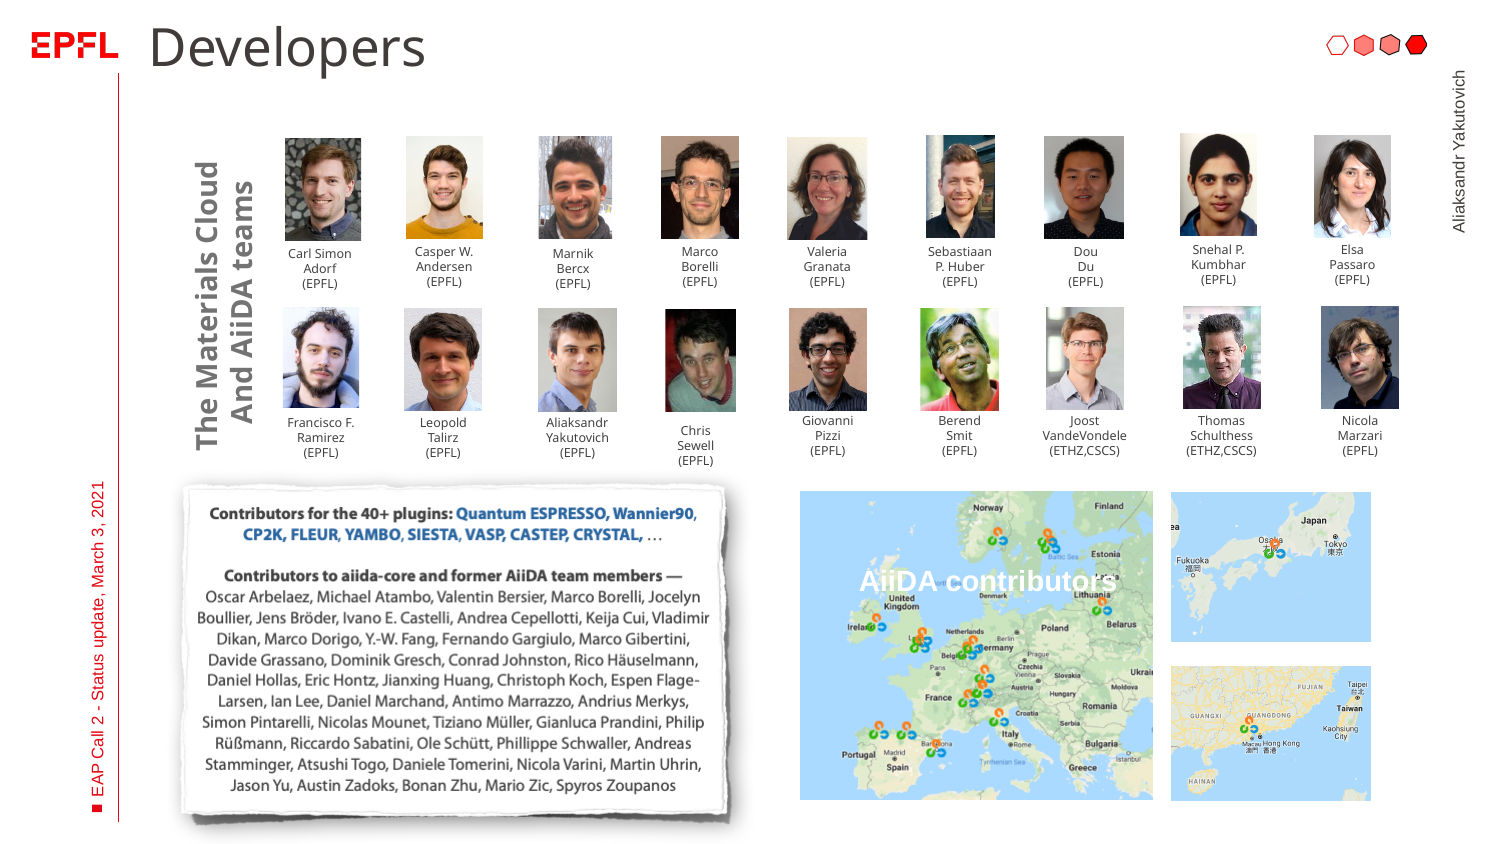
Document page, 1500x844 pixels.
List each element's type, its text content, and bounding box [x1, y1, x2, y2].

picture [664, 308, 737, 412]
text_box Marco Borelli (EPFL) [640, 241, 760, 290]
text_box Marnik Bercx (EPFL) [519, 244, 627, 293]
picture [21, 21, 129, 69]
text_box Giovanni Pizzi (EPFL) [780, 411, 876, 460]
picture [1313, 134, 1391, 238]
text_box Carl Simon Adorf (EPFL) [271, 244, 369, 293]
picture [661, 135, 739, 239]
picture [786, 137, 868, 240]
text_box The Materials Cloud And AiiDA teams [184, 113, 262, 479]
picture [177, 479, 734, 830]
picture [926, 135, 995, 238]
picture [1046, 307, 1124, 410]
text_box Leopold Talirz (EPFL) [390, 413, 497, 462]
text_box Joost VandeVondele (ETHZ,CSCS) [1024, 411, 1145, 460]
picture [282, 307, 360, 408]
text_box Thomas Schulthess (ETHZ,CSCS) [1166, 411, 1277, 460]
picture [284, 138, 362, 241]
picture [1321, 305, 1399, 409]
picture [789, 307, 867, 411]
text_box Aliaksandr Yakutovich (EPFL) [517, 413, 638, 462]
picture [404, 308, 482, 411]
picture [1171, 666, 1371, 801]
picture [1179, 133, 1258, 237]
text_box Dou Du (EPFL) [1026, 241, 1146, 290]
picture [920, 307, 1000, 411]
text_box Casper W. Andersen (EPFL) [391, 241, 498, 291]
picture [1326, 30, 1423, 59]
text_box Valeria Granata (EPFL) [769, 241, 886, 291]
picture [1044, 135, 1124, 239]
text_box Sebastiaan P. Huber (EPFL) [900, 241, 1020, 290]
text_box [799, 490, 1153, 800]
picture [405, 136, 483, 239]
text_box Elsa Passaro (EPFL) [1299, 240, 1406, 289]
picture [1171, 492, 1371, 643]
slide_number [1423, 15, 1480, 72]
text_box Berend Smit (EPFL) [906, 411, 1013, 460]
text_box Francisco F. Ramirez (EPFL) [267, 413, 375, 462]
text_box Snehal P. Kumbhar (EPFL) [1158, 240, 1279, 289]
text_box Chris Sewell (EPFL) [635, 421, 756, 470]
picture [538, 135, 613, 239]
picture [538, 308, 617, 412]
picture [1183, 306, 1261, 410]
title Developers [147, 20, 1219, 94]
text_box Nicola Marzari (EPFL) [1311, 411, 1409, 460]
